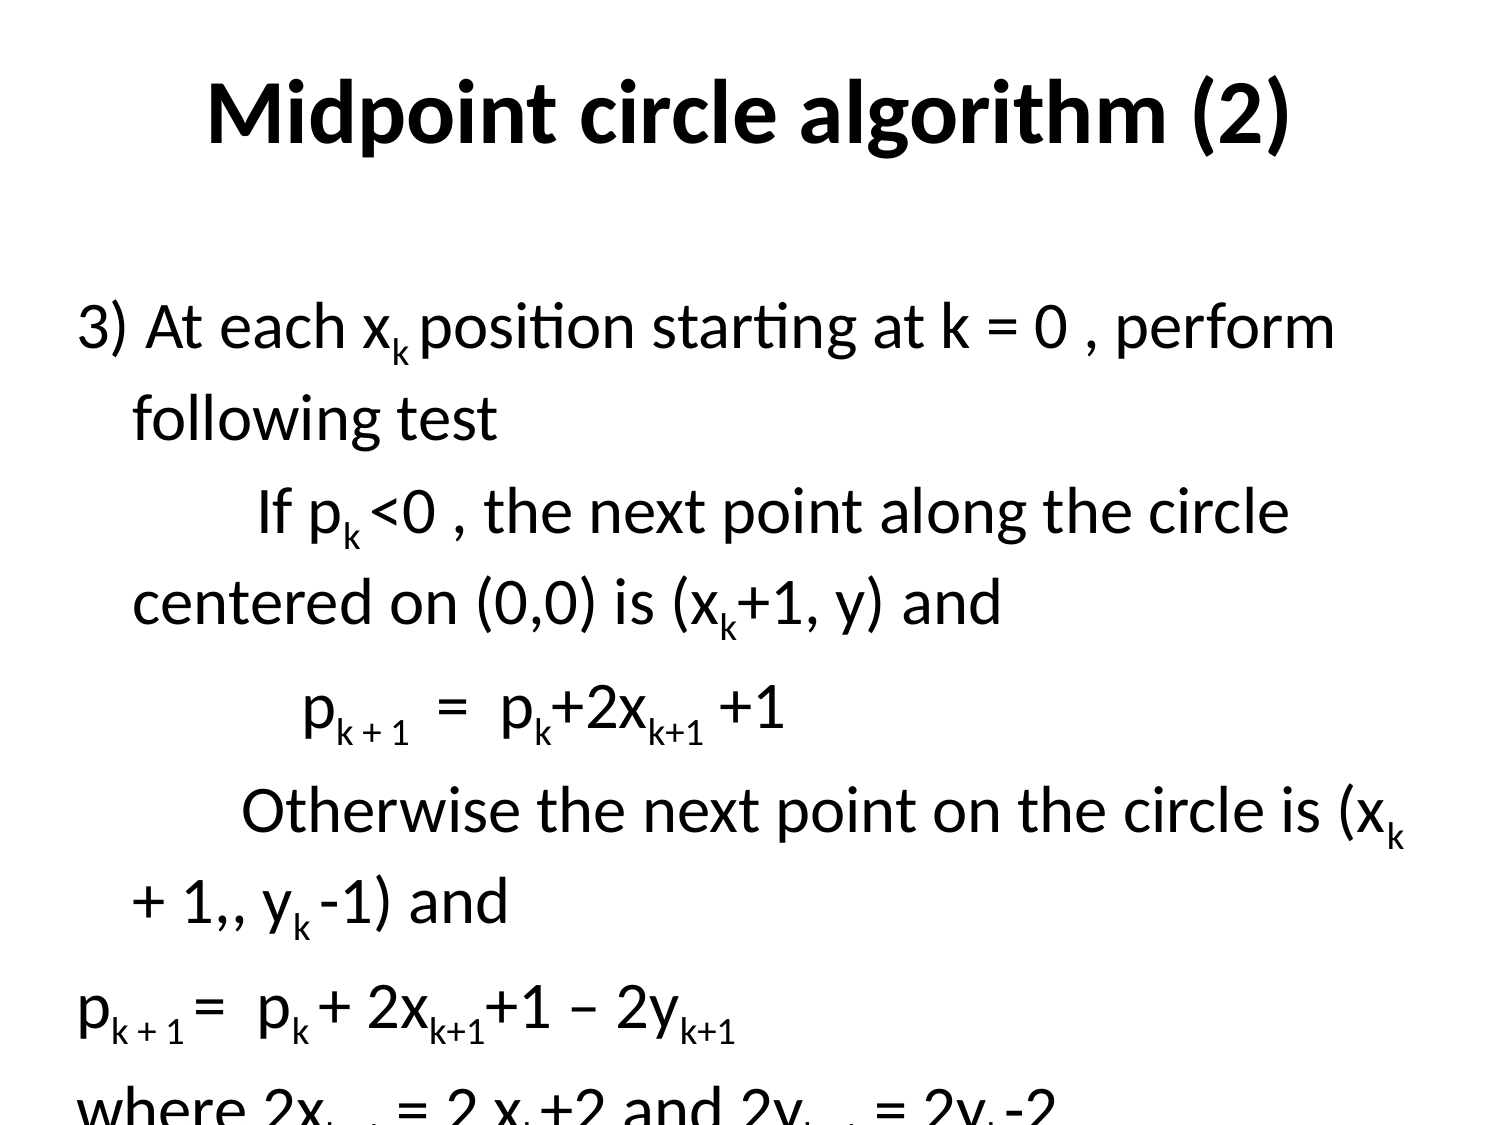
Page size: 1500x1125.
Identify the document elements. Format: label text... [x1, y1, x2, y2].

list 3) At each xk position starting at k = 0 , perform following test If pk <0 , the next point along the circle centered on (0,0) is (xk+1, y) and pk + 1 = pk+2xk+1 +1 Otherwise the next point on the circle is (xk + 1,, yk -1) and pk + 1 = pk + 2xk+1+1 – 2yk+1 where 2xk+1 = 2 xk+2 and 2yk+1 = 2yk-2 [60, 274, 1426, 1086]
title Midpoint circle algorithm (2) [74, 44, 1426, 168]
